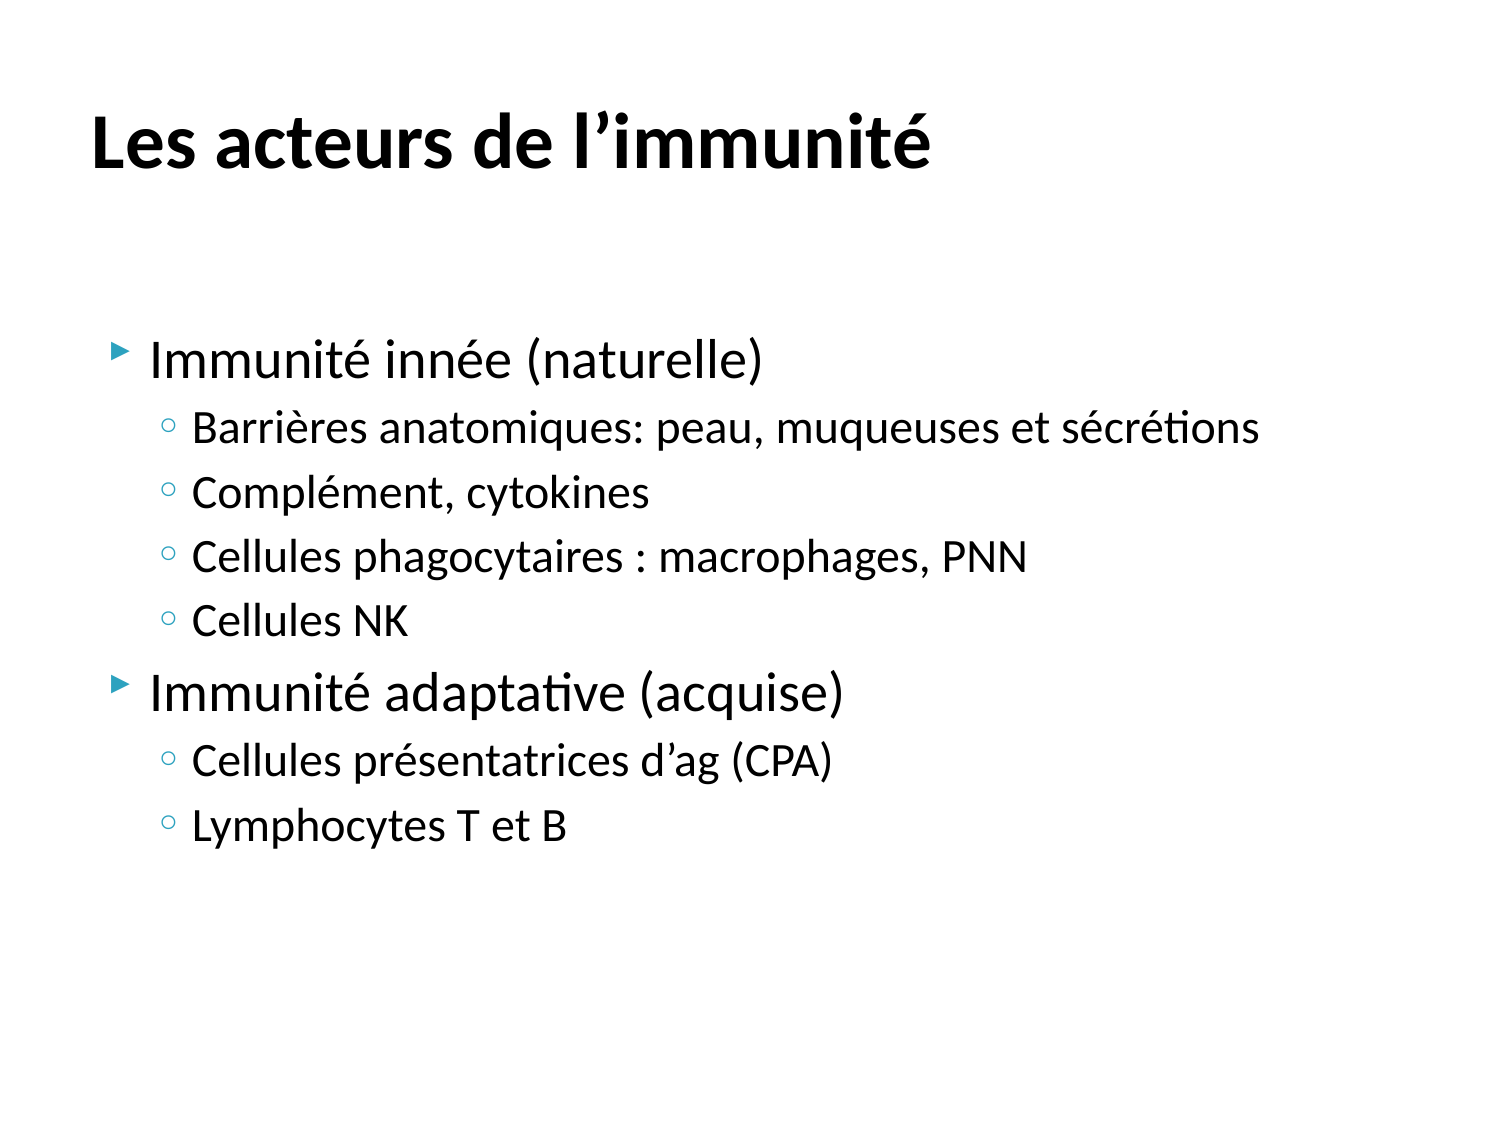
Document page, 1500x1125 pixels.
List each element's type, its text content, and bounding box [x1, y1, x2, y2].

title Les acteurs de l’immunité [76, 42, 1427, 231]
list Immunité innée (naturelle) Barrières anatomiques: peau, muqueuses et sécrétions Complément, cytokines Cellules phagocytaires : macrophages, PNN Cellules NK Immunité adaptative (acquise) Cellules présentatrices d’ag (CPA) Lymphocytes T et B [74, 314, 1426, 986]
